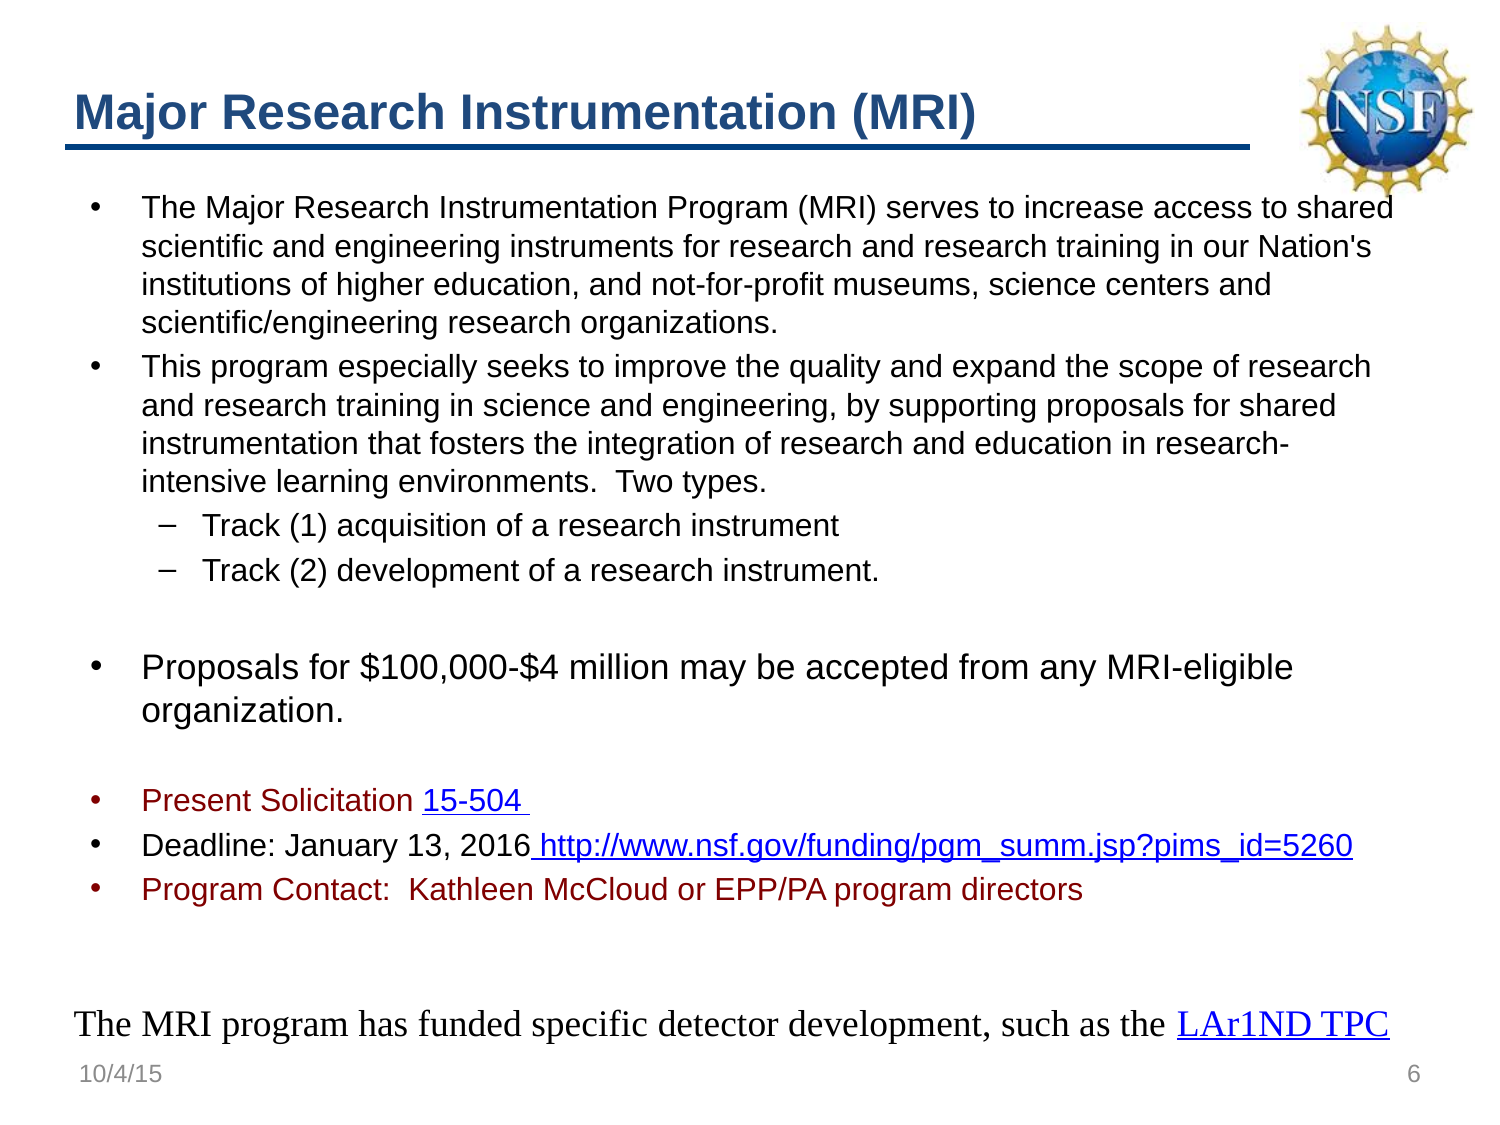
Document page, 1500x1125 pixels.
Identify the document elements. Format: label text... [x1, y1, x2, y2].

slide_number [63, 1042, 414, 1103]
list The Major Research Instrumentation Program (MRI) serves to increase access to shared scientific and engineering instruments for research and research training in our Nation's institutions of higher education, and not-for-profit museums, science centers and scientific/engineering research organizations. This program especially seeks to improve the quality and expand the scope of research and research training in science and engineering, by supporting proposals for shared instrumentation that fosters the integration of research and education in research-intensive learning environments. Two types. Track (1) acquisition of a research instrument Track (2) development of a research instrument. Proposals for $100,000-$4 million may be accepted from any MRI-eligible organization. Present Solicitation 15-504 Deadline: January 13, 2016 http://www.nsf.gov/funding/pgm_summ.jsp?pims_id=5260 Program Contact: Kathleen McCloud or EPP/PA program directors [75, 179, 1425, 922]
picture [1299, 22, 1475, 200]
text_box The MRI program has funded specific detector development, such as the LAr1ND TPC [58, 991, 1476, 1051]
slide_number 6 [1086, 1042, 1437, 1103]
title Major Research Instrumentation (MRI) [58, 46, 1172, 172]
